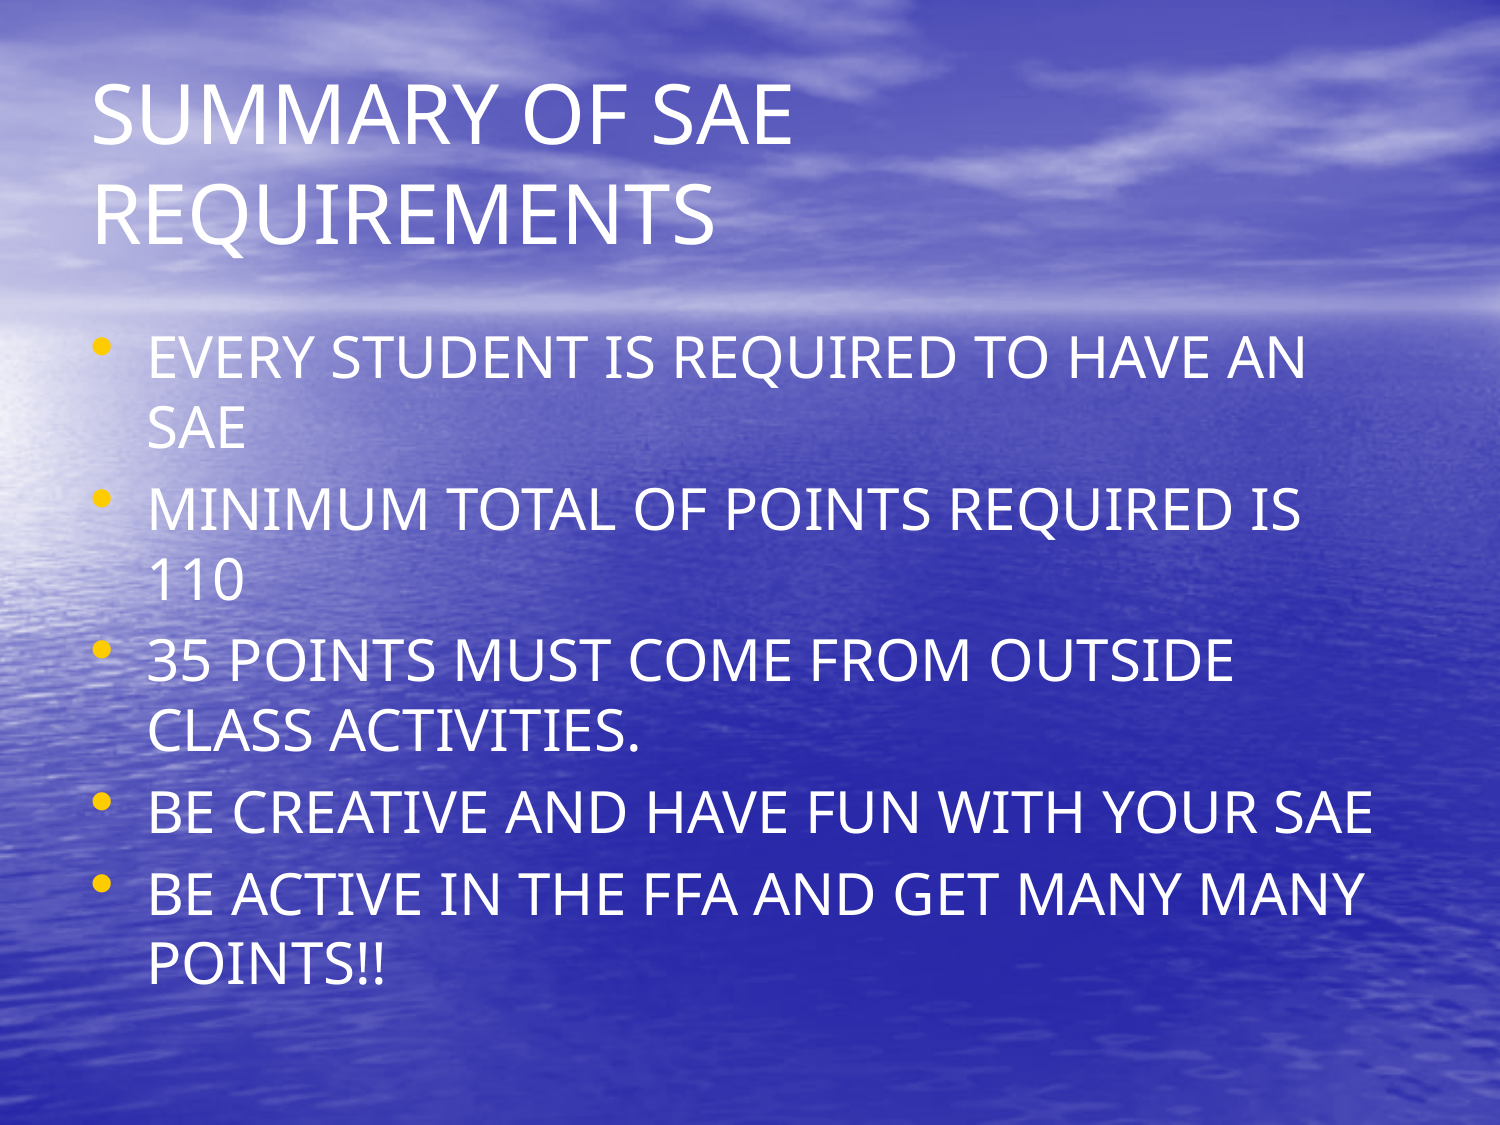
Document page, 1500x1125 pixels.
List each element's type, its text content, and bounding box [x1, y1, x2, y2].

title SUMMARY OF SAE REQUIREMENTS [74, 47, 1426, 276]
list EVERY STUDENT IS REQUIRED TO HAVE AN SAE MINIMUM TOTAL OF POINTS REQUIRED IS 110 35 POINTS MUST COME FROM OUTSIDE CLASS ACTIVITIES. BE CREATIVE AND HAVE FUN WITH YOUR SAE BE ACTIVE IN THE FFA AND GET MANY MANY POINTS!! [74, 312, 1426, 988]
